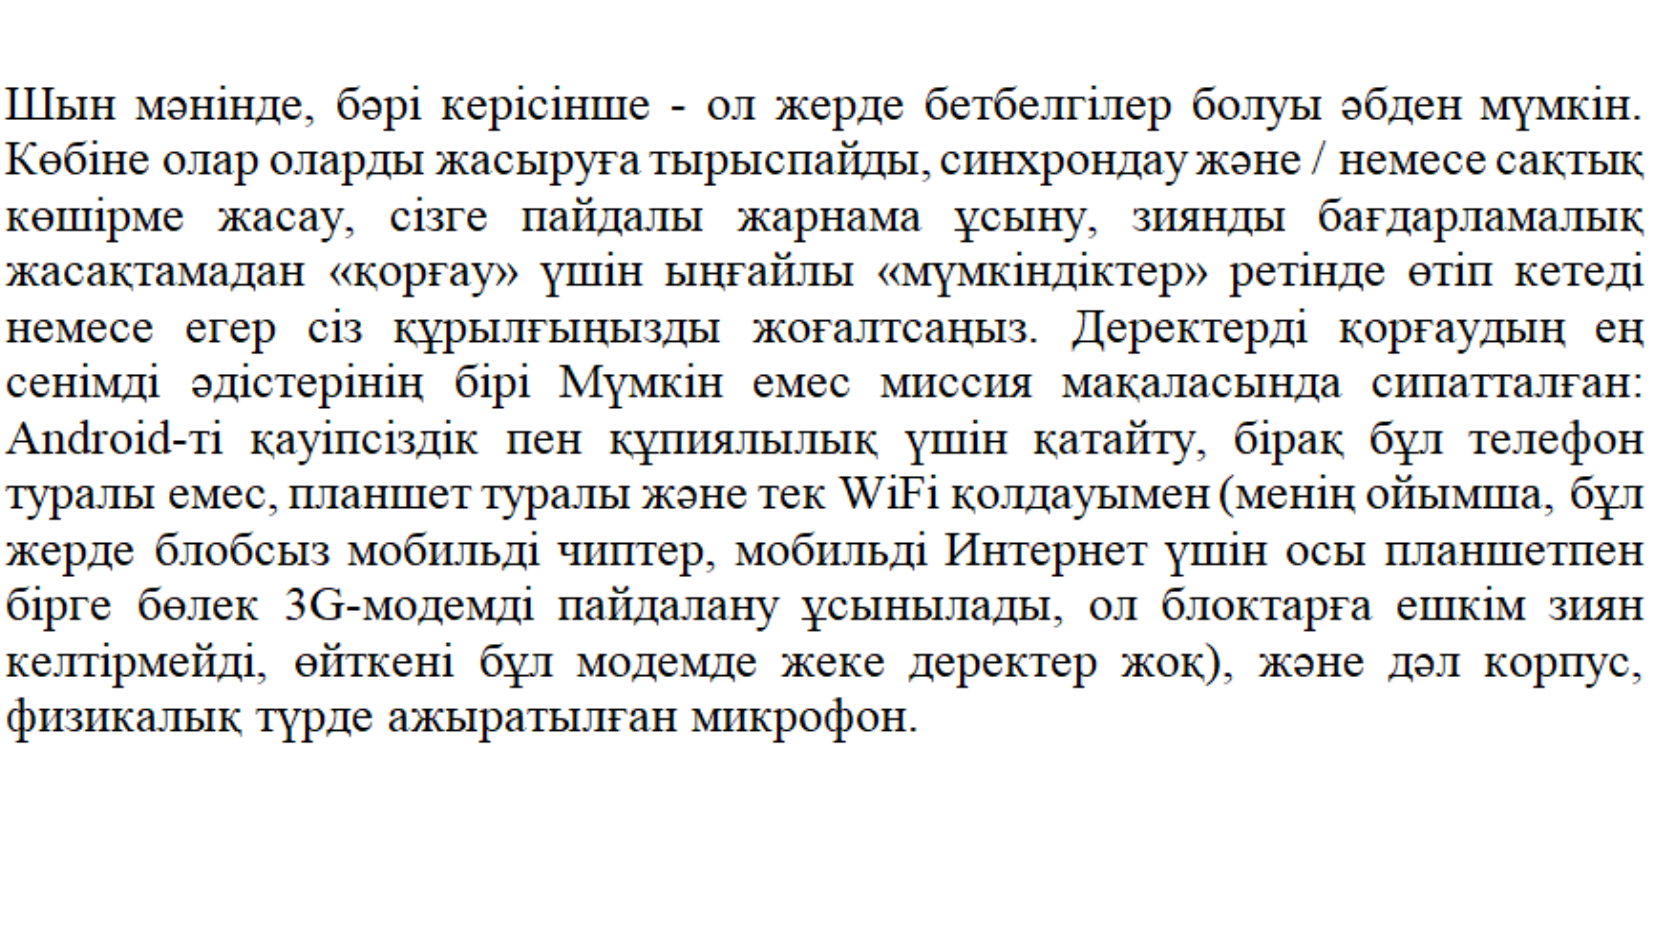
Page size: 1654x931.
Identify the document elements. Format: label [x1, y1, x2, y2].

picture [0, 69, 1654, 745]
